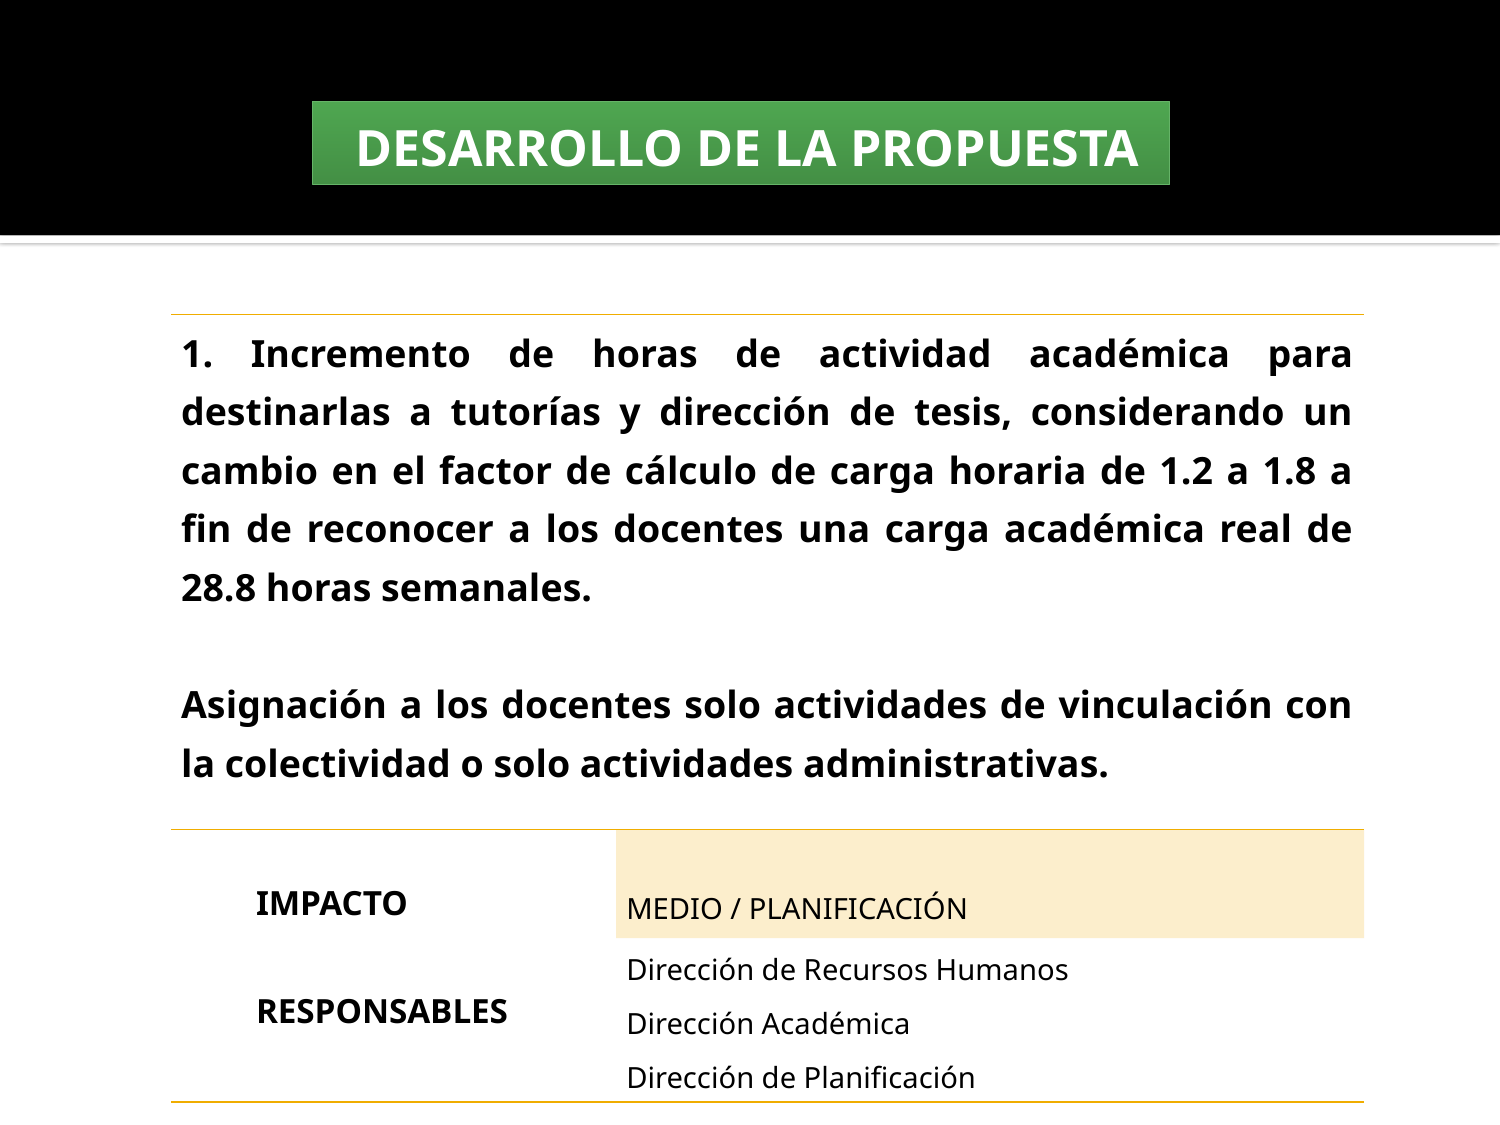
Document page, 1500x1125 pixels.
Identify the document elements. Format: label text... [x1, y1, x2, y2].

table_cell MEDIO / PLANIFICACIÓN [616, 830, 1364, 938]
text_box DESARROLLO DE LA PROPUESTA [312, 101, 1170, 185]
table_cell IMPACTO [171, 830, 616, 938]
table_cell Dirección de Recursos Humanos Dirección Académica Dirección de Planificación [616, 938, 1364, 1101]
table_header 1. Incremento de horas de actividad académica para destinarlas a tutorías y dirección de tesis, considerando un cambio en el factor de cálculo de carga horaria de 1.2 a 1.8 a fin de reconocer a los docentes una carga académica real de 28.8 horas semanales. Asignación a los docentes solo actividades de vinculación con la colectividad o solo actividades administrativas. [171, 315, 1364, 829]
table_cell RESPONSABLES [171, 938, 616, 1101]
